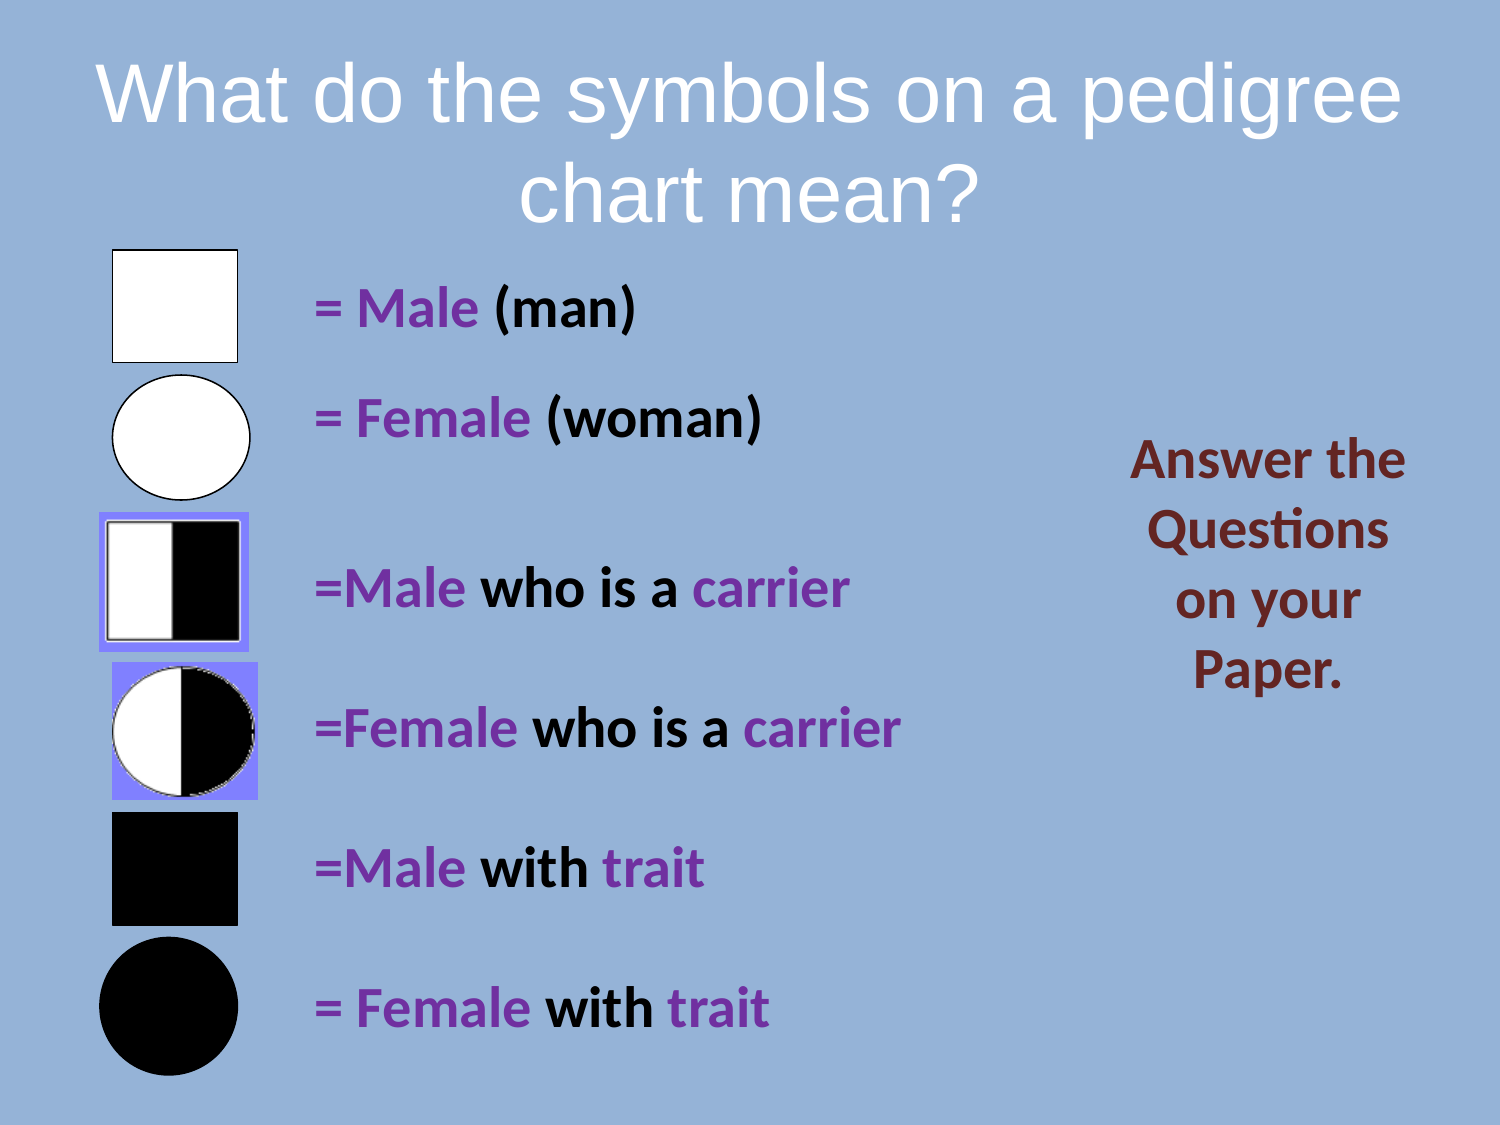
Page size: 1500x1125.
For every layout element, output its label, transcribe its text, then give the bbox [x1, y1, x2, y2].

picture [112, 662, 258, 801]
text_box [112, 249, 238, 363]
text_box Answer the Questions on your Paper. [1100, 412, 1438, 708]
text_box Shortage of vitamin D Not enough sunlight Bones get twisted and fragile [96, 514, 250, 662]
text_box = Male (man) = Female (woman) =Male who is a carrier =Female who is a carrier =Male with trait = Female with trait [300, 261, 1025, 1117]
text_box [74, 262, 1425, 1125]
text_box [112, 375, 250, 501]
text_box [112, 812, 238, 925]
picture [99, 512, 249, 652]
text_box [99, 937, 238, 1075]
text_box What do the symbols on a pedigree chart mean? [74, 31, 1425, 247]
